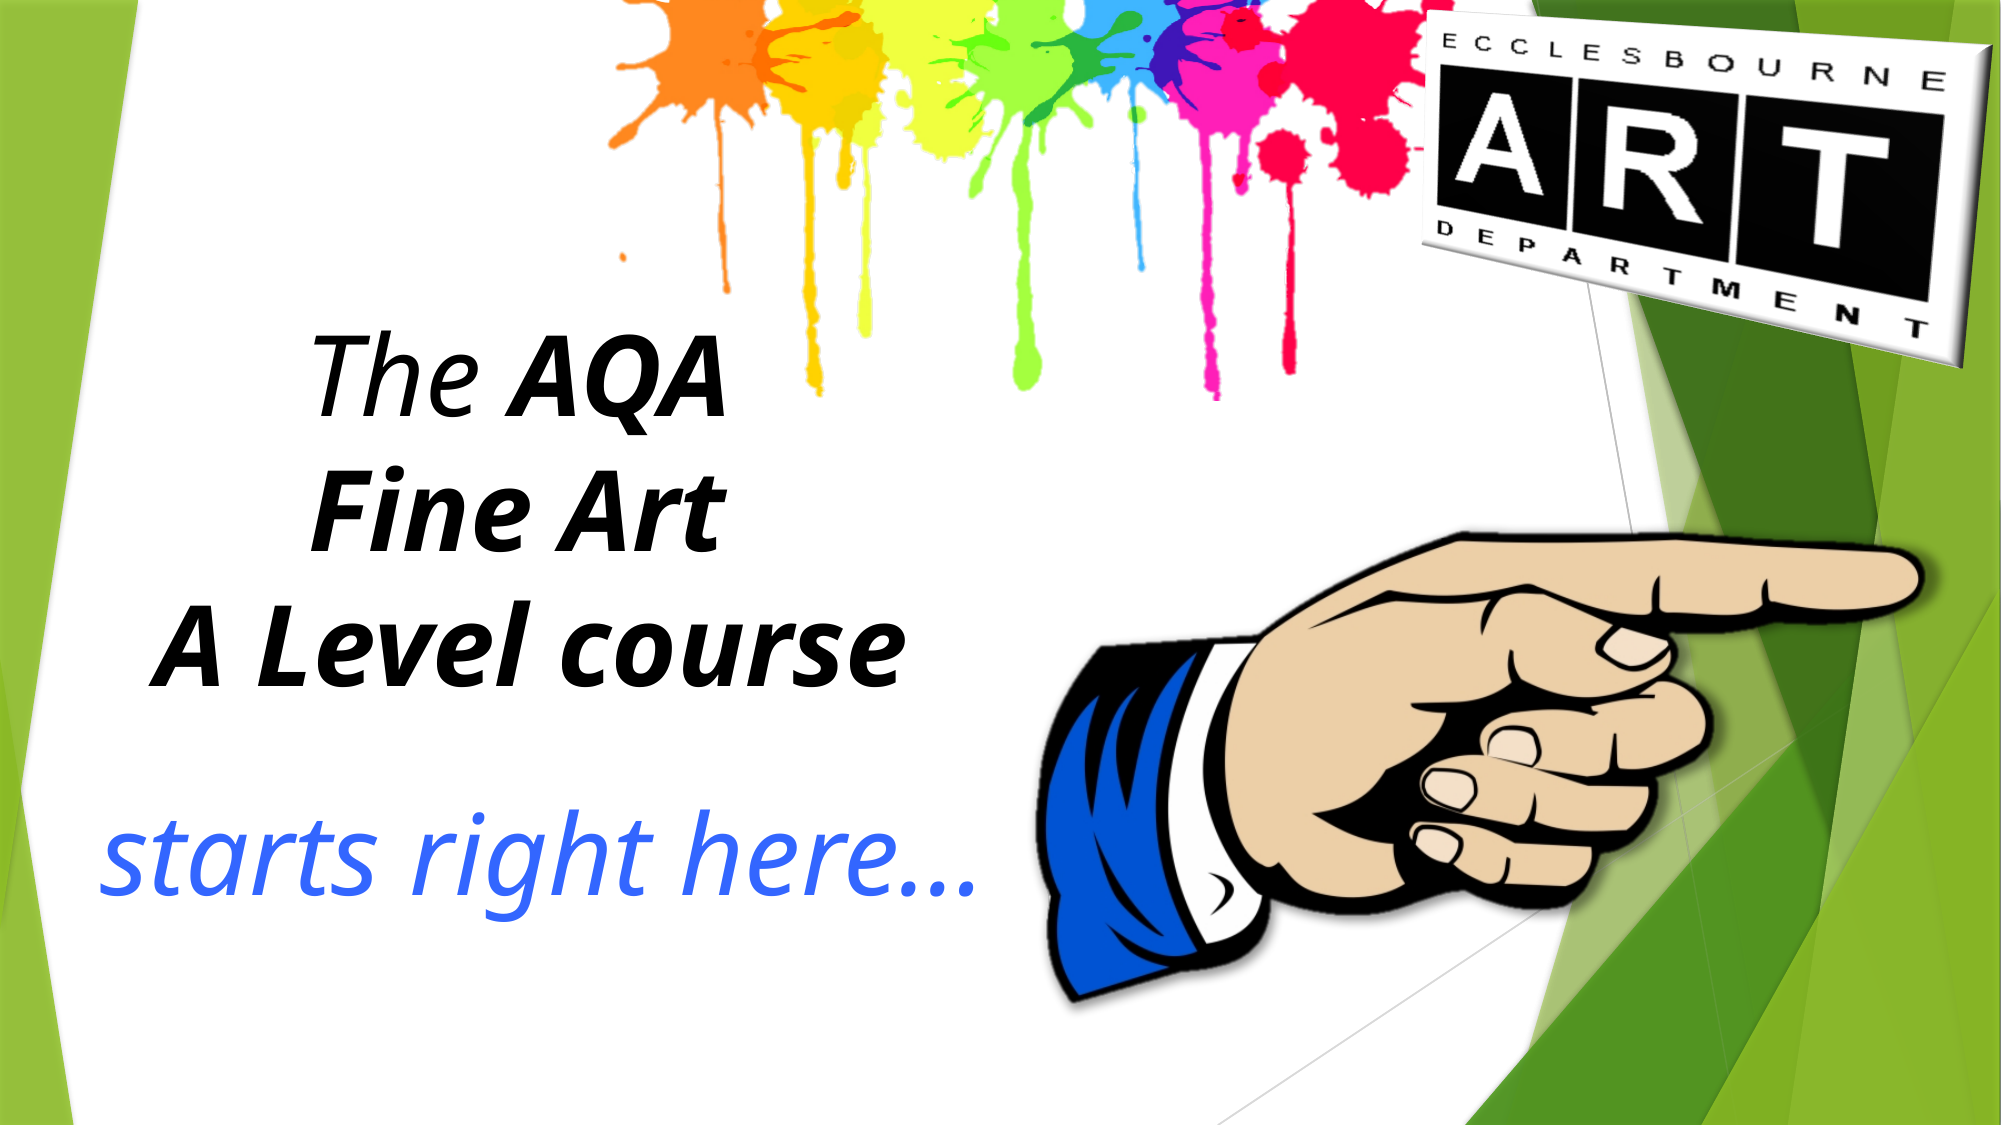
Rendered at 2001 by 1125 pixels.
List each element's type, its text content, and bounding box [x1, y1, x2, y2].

picture [563, 0, 1995, 401]
picture [1025, 487, 1936, 1015]
text_box The AQA Fine Art A Level course [0, 296, 1108, 742]
text_box starts right here… [38, 775, 1020, 926]
